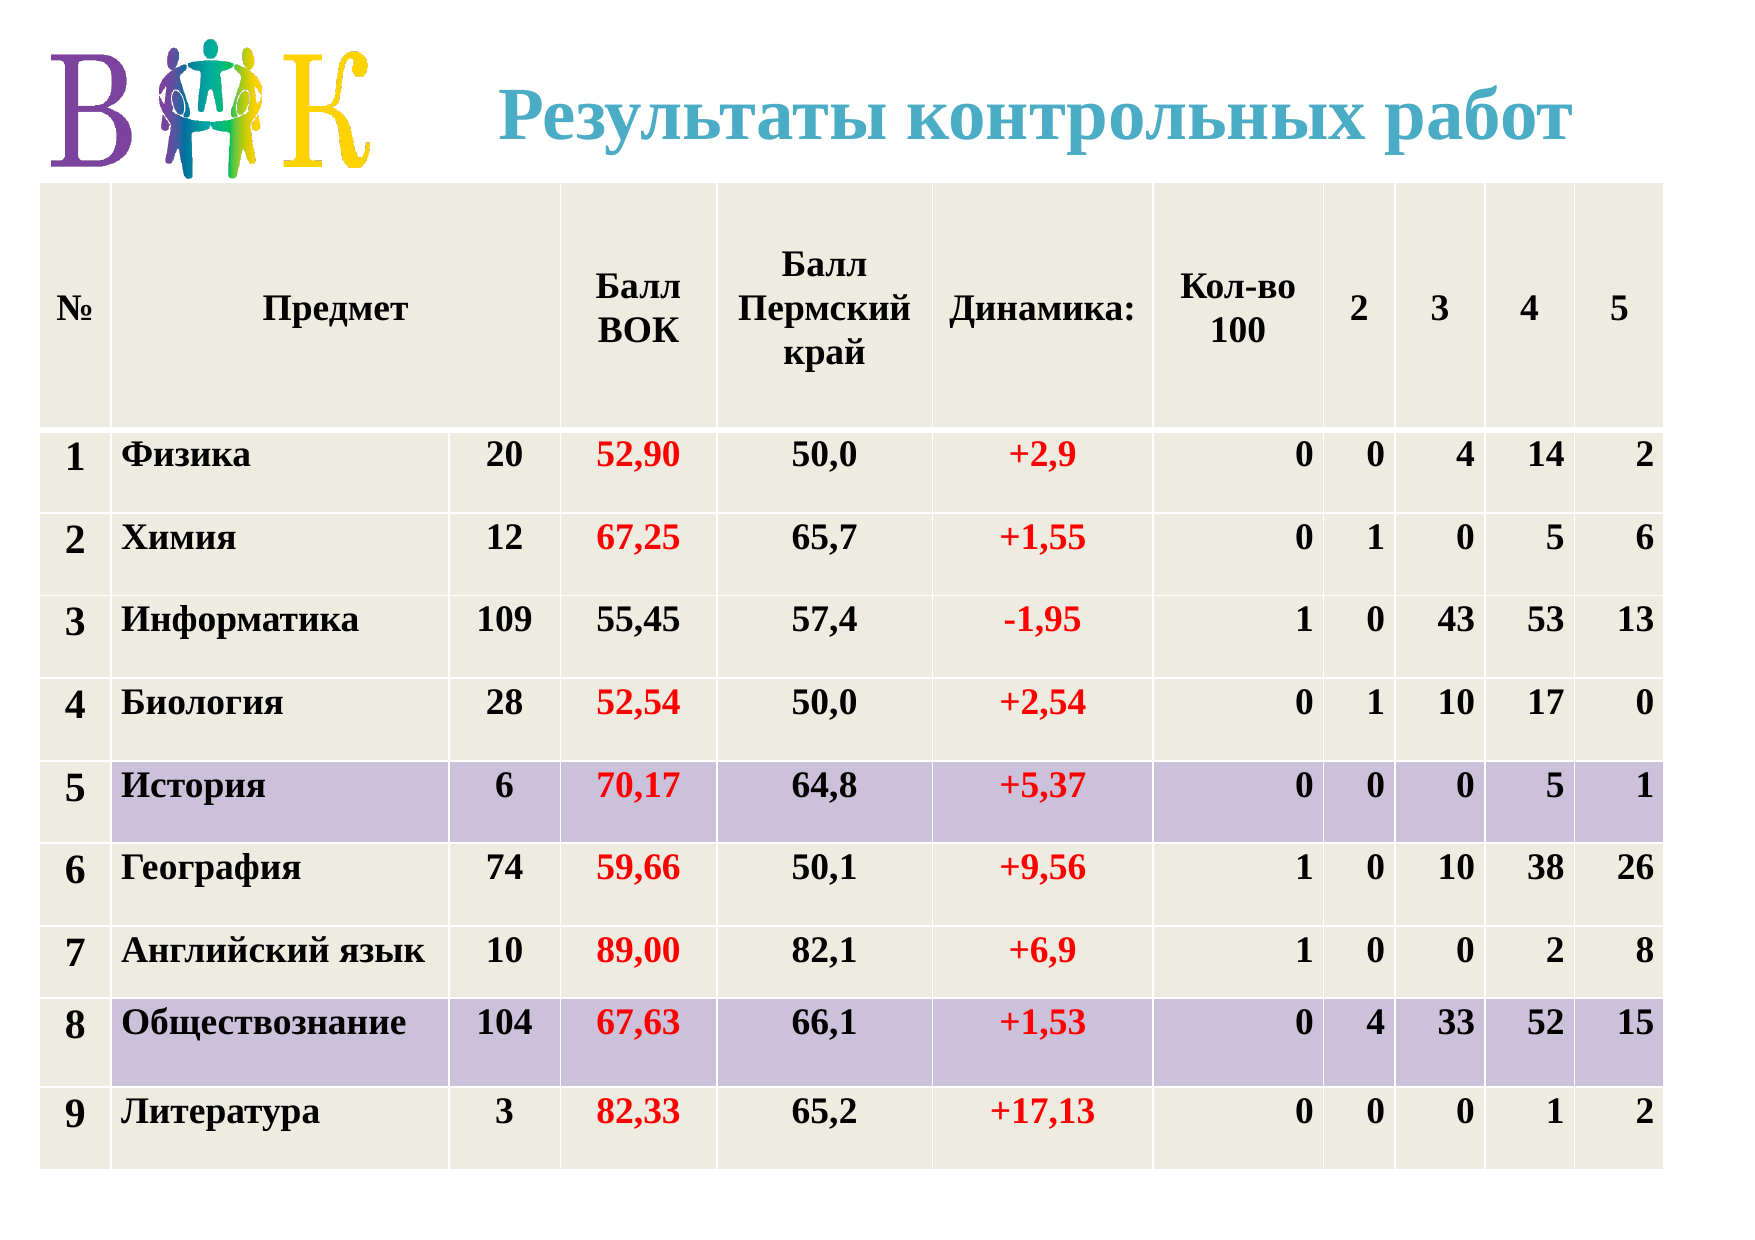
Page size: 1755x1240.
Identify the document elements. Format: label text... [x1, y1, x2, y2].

table_cell 2 [40, 514, 110, 595]
table_cell 10 [1396, 844, 1484, 925]
table_cell 0 [1154, 1088, 1323, 1169]
table_cell 55,45 [561, 596, 716, 677]
table_cell 64,8 [718, 762, 932, 842]
table_cell 2 [1486, 927, 1574, 997]
table_cell Обществознание [112, 999, 448, 1086]
table_cell 0 [1324, 762, 1394, 842]
table_cell 9 [40, 1088, 110, 1169]
table_cell 65,7 [718, 514, 932, 595]
table_cell 13 [1575, 596, 1663, 677]
table_cell 4 [40, 679, 110, 760]
table_cell +1,53 [933, 999, 1152, 1086]
table_cell 52,90 [561, 433, 716, 512]
table_cell 67,25 [561, 514, 716, 595]
table_cell 6 [1575, 514, 1663, 595]
table_cell 6 [40, 844, 110, 925]
table_cell +1,55 [933, 514, 1152, 595]
text_box Результаты контрольных работ [414, 57, 1671, 162]
table_cell География [112, 844, 448, 925]
table_cell 89,00 [561, 927, 716, 997]
table_cell 53 [1486, 596, 1574, 677]
table_cell 50,0 [718, 679, 932, 760]
table_header Балл Пермский край [718, 183, 932, 427]
table_cell История [112, 762, 448, 842]
table_cell Информатика [112, 596, 448, 677]
table_cell 1 [1575, 762, 1663, 842]
table_cell 52 [1486, 999, 1574, 1086]
table_cell +9,56 [933, 844, 1152, 925]
table_header 4 [1486, 183, 1574, 427]
table_header Кол-во 100 [1154, 183, 1323, 427]
table_cell 82,1 [718, 927, 932, 997]
table_cell 26 [1575, 844, 1663, 925]
table_cell 74 [450, 844, 560, 925]
table_cell 14 [1486, 433, 1574, 512]
table_cell 5 [1486, 762, 1574, 842]
table_cell 0 [1154, 433, 1323, 512]
table_header Балл ВОК [561, 183, 716, 427]
table_cell 8 [40, 999, 110, 1086]
table_cell 12 [450, 514, 560, 595]
table_cell 70,17 [561, 762, 716, 842]
table_cell 0 [1396, 1088, 1484, 1169]
table_cell 10 [450, 927, 560, 997]
table_cell 50,1 [718, 844, 932, 925]
table_cell 0 [1324, 844, 1394, 925]
table_cell +5,37 [933, 762, 1152, 842]
table_cell 65,2 [718, 1088, 932, 1169]
table_cell 5 [1486, 514, 1574, 595]
table_cell 8 [1575, 927, 1663, 997]
table_cell 15 [1575, 999, 1663, 1086]
table_cell 20 [450, 433, 560, 512]
table_cell 0 [1324, 433, 1394, 512]
table_cell 0 [1396, 514, 1484, 595]
table_cell 0 [1396, 927, 1484, 997]
table_cell 0 [1324, 596, 1394, 677]
table_cell Литература [112, 1088, 448, 1169]
table_cell 57,4 [718, 596, 932, 677]
table_cell 52,54 [561, 679, 716, 760]
table_cell 4 [1396, 433, 1484, 512]
table_cell 0 [1575, 679, 1663, 760]
table_cell Английский язык [112, 927, 448, 997]
table_cell 17 [1486, 679, 1574, 760]
table_cell 4 [1324, 999, 1394, 1086]
table_cell 1 [1486, 1088, 1574, 1169]
table_cell 1 [1154, 844, 1323, 925]
table_cell 0 [1324, 927, 1394, 997]
table_cell 82,33 [561, 1088, 716, 1169]
table_cell 1 [1324, 679, 1394, 760]
table_cell +17,13 [933, 1088, 1152, 1169]
table_cell 67,63 [561, 999, 716, 1086]
table_cell Биология [112, 679, 448, 760]
table_cell 33 [1396, 999, 1484, 1086]
table_cell Физика [112, 433, 448, 512]
table_header № [40, 228, 110, 427]
table_cell Химия [112, 514, 448, 595]
table_cell +2,54 [933, 679, 1152, 760]
table_header 2 [1324, 183, 1394, 427]
table_header 5 [1575, 183, 1663, 427]
table_cell 1 [40, 433, 110, 512]
table_cell 0 [1324, 1088, 1394, 1169]
table_cell 28 [450, 679, 560, 760]
table_cell 59,66 [561, 844, 716, 925]
table_cell 0 [1154, 679, 1323, 760]
table_cell 1 [1154, 927, 1323, 997]
table_cell 2 [1575, 1088, 1663, 1169]
table_cell 5 [40, 762, 110, 842]
table_cell 3 [450, 1088, 560, 1169]
table_cell 43 [1396, 596, 1484, 677]
table_header Предмет [112, 183, 560, 427]
table_cell 38 [1486, 844, 1574, 925]
table_header Динамика: [933, 183, 1152, 427]
table_cell 1 [1324, 514, 1394, 595]
table_cell 0 [1154, 762, 1323, 842]
table_cell 66,1 [718, 999, 932, 1086]
table_cell 2 [1575, 433, 1663, 512]
picture [25, 0, 409, 220]
table_cell 0 [1154, 514, 1323, 595]
table_cell 0 [1396, 762, 1484, 842]
table_cell 3 [40, 596, 110, 677]
table_cell 109 [450, 596, 560, 677]
table_cell 6 [450, 762, 560, 842]
table_cell 1 [1154, 596, 1323, 677]
table_cell +2,9 [933, 433, 1152, 512]
table_cell 0 [1154, 999, 1323, 1086]
table_cell 7 [40, 927, 110, 997]
table_cell -1,95 [933, 596, 1152, 677]
table_cell 10 [1396, 679, 1484, 760]
table_cell 50,0 [718, 433, 932, 512]
table_cell 104 [450, 999, 560, 1086]
table_header 3 [1396, 183, 1484, 427]
table_cell +6,9 [933, 927, 1152, 997]
